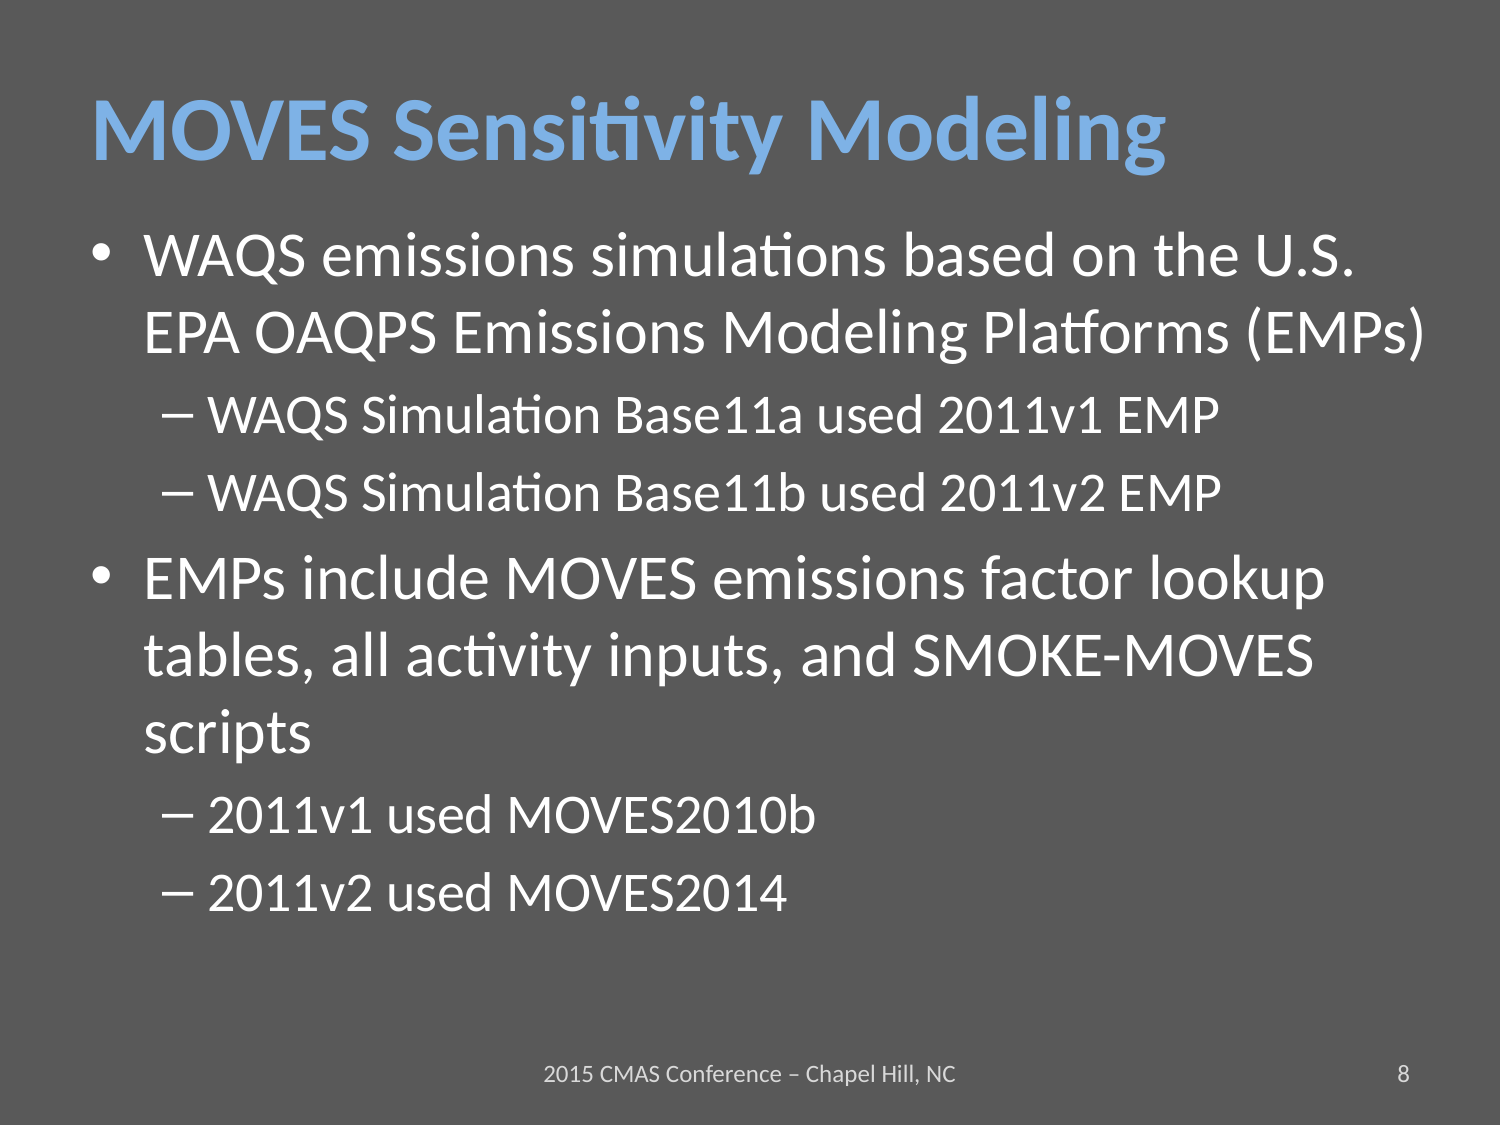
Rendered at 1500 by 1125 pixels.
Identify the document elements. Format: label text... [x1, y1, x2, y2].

footer 2015 CMAS Conference – Chapel Hill, NC [512, 1042, 988, 1103]
title MOVES Sensitivity Modeling [75, 45, 1425, 204]
slide_number 8 [1074, 1042, 1425, 1103]
list WAQS emissions simulations based on the U.S. EPA OAQPS Emissions Modeling Platforms (EMPs) WAQS Simulation Base11a used 2011v1 EMP WAQS Simulation Base11b used 2011v2 EMP EMPs include MOVES emissions factor lookup tables, all activity inputs, and SMOKE-MOVES scripts 2011v1 used MOVES2010b 2011v2 used MOVES2014 [75, 205, 1458, 990]
